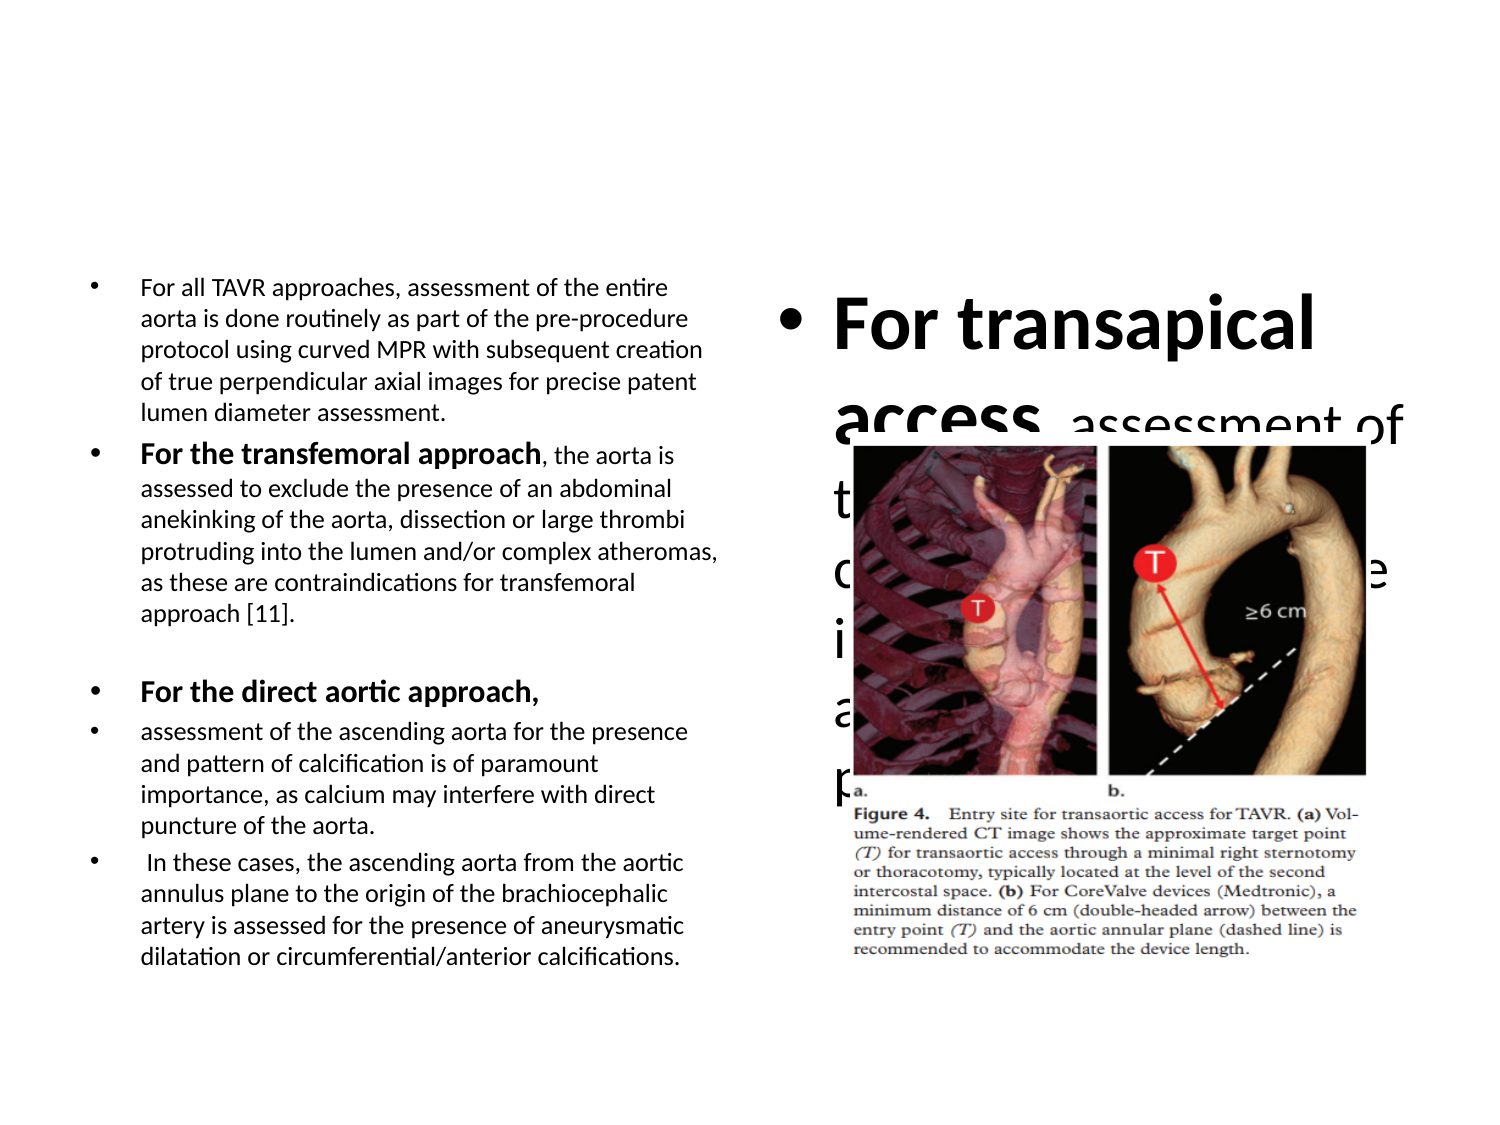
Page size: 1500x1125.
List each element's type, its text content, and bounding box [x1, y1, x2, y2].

picture [850, 432, 1371, 970]
list For transapical access, assessment of the entire aorta is less crucial, unless a change in the approach is anticipated during the procedure. [762, 262, 1425, 1005]
list For all TAVR approaches, assessment of the entire aorta is done routinely as part of the pre-procedure protocol using curved MPR with subsequent creation of true perpendicular axial images for precise patent lumen diameter assessment. For the transfemoral approach, the aorta is assessed to exclude the presence of an abdominal anekinking of the aorta, dissection or large thrombi protruding into the lumen and/or complex atheromas, as these are contraindications for transfemoral approach [11]. For the direct aortic approach, assessment of the ascending aorta for the presence and pattern of calcification is of paramount importance, as calcium may interfere with direct puncture of the aorta. In these cases, the ascending aorta from the aortic annulus plane to the origin of the brachiocephalic artery is assessed for the presence of aneurysmatic dilatation or circumferential/anterior calcifications. [75, 262, 738, 1005]
